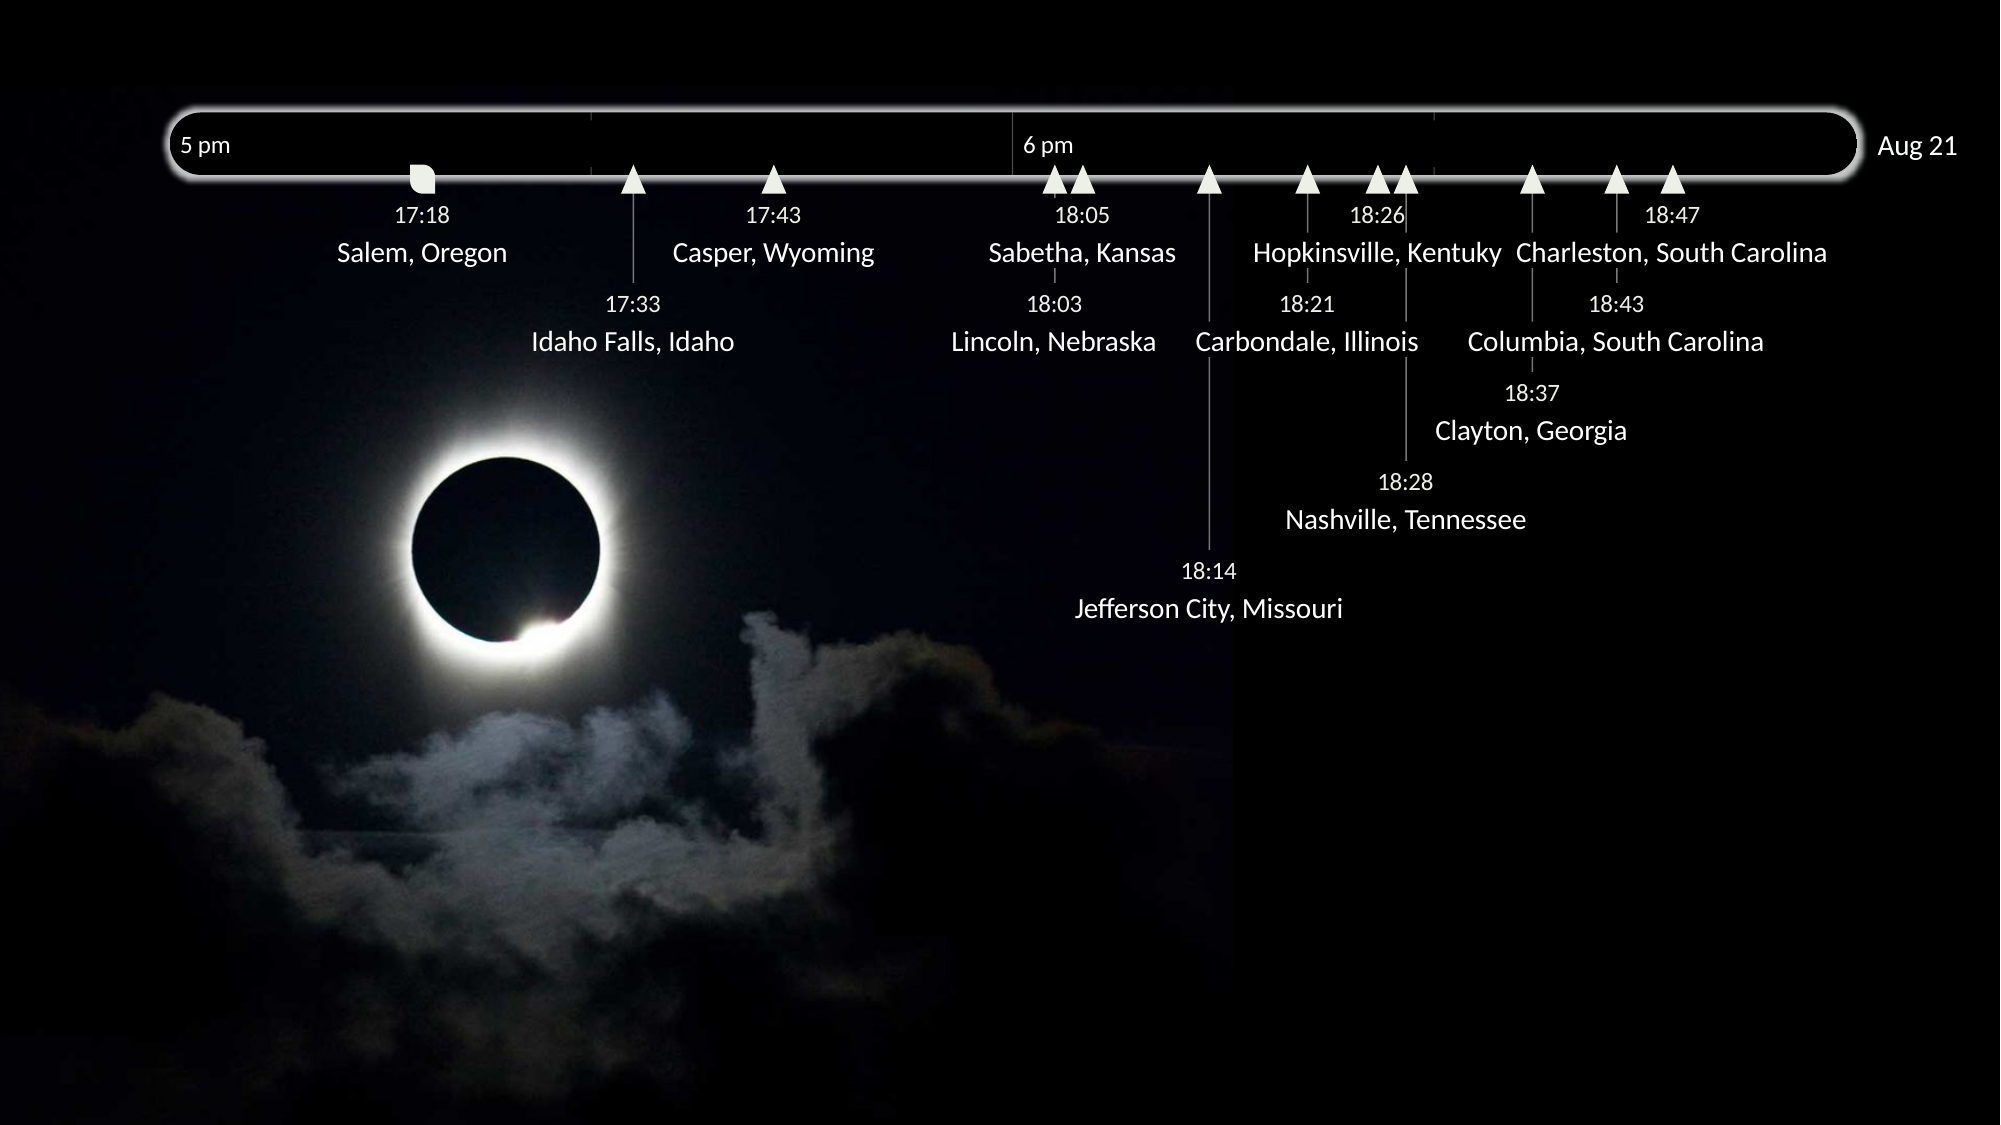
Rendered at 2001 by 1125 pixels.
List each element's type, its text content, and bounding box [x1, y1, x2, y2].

text_box Charleston, South Carolina [1514, 232, 1830, 268]
text_box 18:26 [1348, 198, 1406, 229]
text_box Aug 21 [1877, 126, 1959, 162]
text_box [1518, 161, 1547, 195]
text_box [1293, 161, 1322, 195]
text_box Jefferson City, Missouri [1233, 589, 1346, 625]
text_box Carbondale, Illinois [1233, 321, 1421, 357]
text_box 18:28 [1376, 465, 1435, 496]
text_box 18:43 [1587, 287, 1646, 318]
text_box 18:21 [1277, 287, 1337, 318]
text_box 18:14 [1233, 554, 1238, 585]
text_box Columbia, South Carolina [1466, 321, 1767, 357]
text_box Hopkinsville, Kentuky [1250, 232, 1505, 268]
text_box Nashville, Tennessee [1283, 499, 1529, 536]
text_box 18:37 [1502, 376, 1562, 407]
text_box [1392, 161, 1421, 195]
text_box 18:47 [1643, 198, 1702, 229]
picture [0, 87, 1233, 1125]
text_box [1602, 161, 1631, 195]
text_box [1233, 111, 1859, 176]
text_box [1658, 161, 1688, 195]
text_box [1363, 161, 1392, 195]
text_box Clayton, Georgia [1433, 410, 1630, 446]
